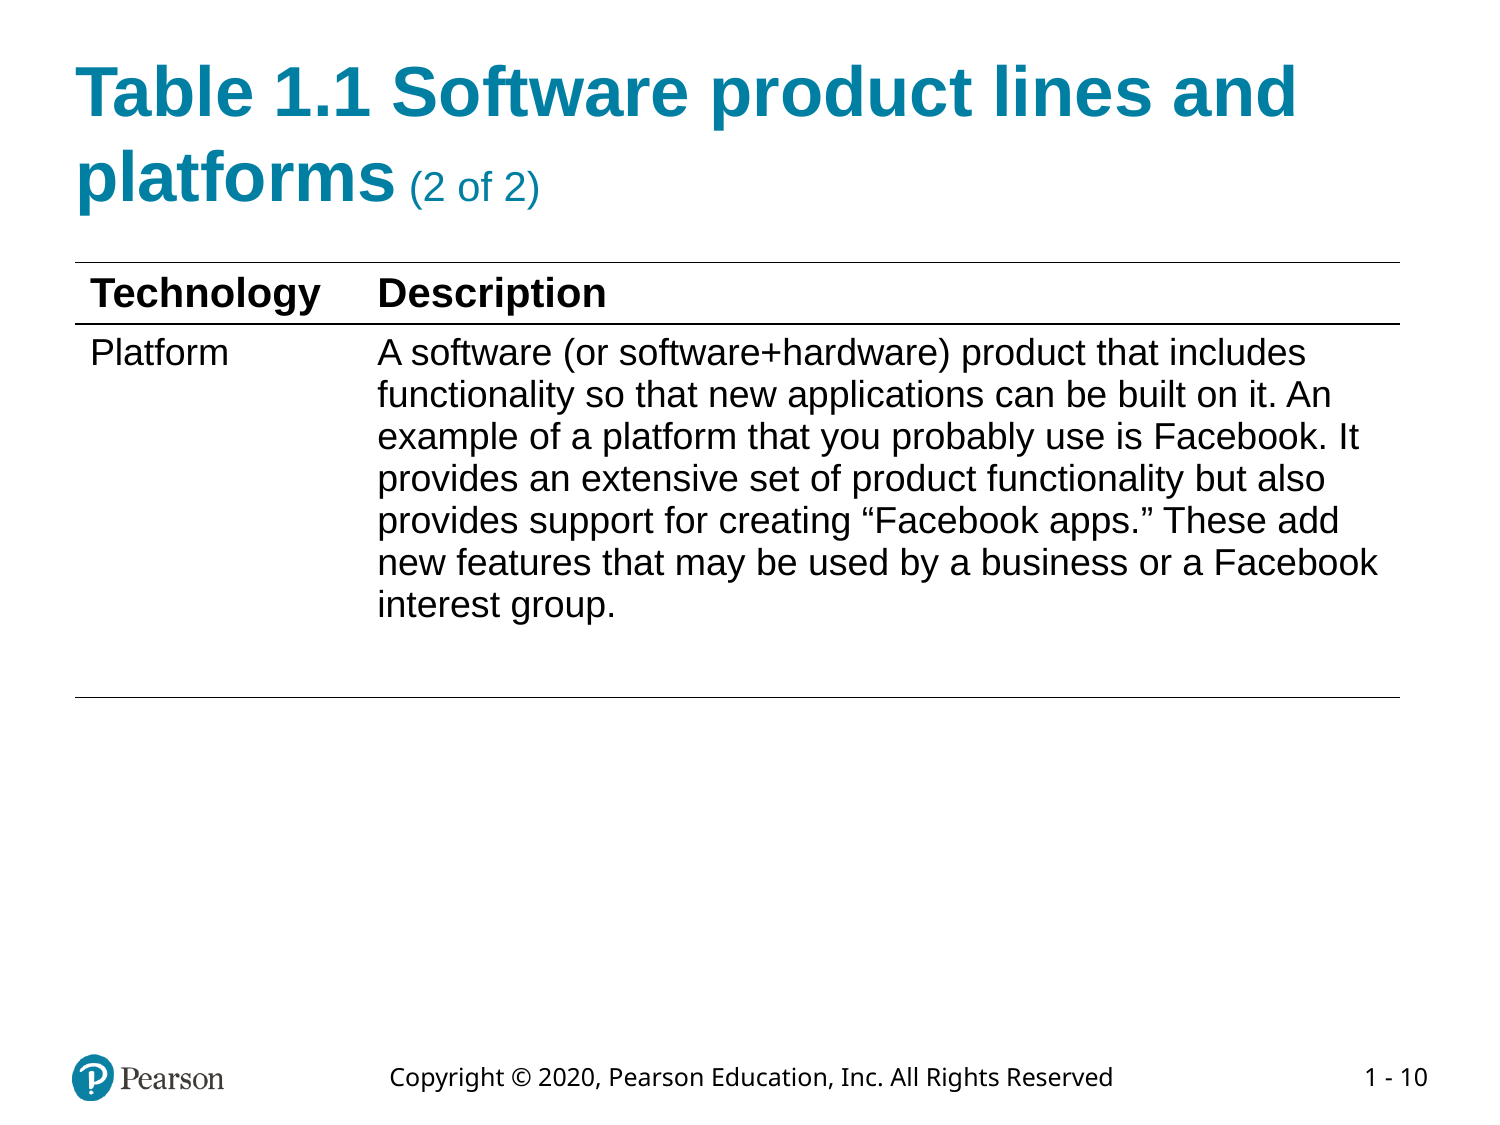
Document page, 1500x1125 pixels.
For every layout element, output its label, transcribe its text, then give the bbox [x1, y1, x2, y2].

picture [72, 1087, 83, 1101]
title Table 1.1 Software product lines and platforms (2 of 2) [75, 35, 1425, 216]
table_header Description [362, 263, 1400, 323]
table_header Technology [75, 263, 362, 323]
table_cell Platform [75, 325, 362, 697]
picture [72, 1054, 89, 1072]
picture [99, 1054, 224, 1101]
picture [81, 1064, 107, 1089]
table_cell A software (or software+hardware) product that includes functionality so that new applications can be built on it. An example of a platform that you probably use is Facebook. It provides an extensive set of product functionality but also provides support for creating “Facebook apps.” These add new features that may be used by a business or a Facebook interest group. [362, 325, 1400, 697]
